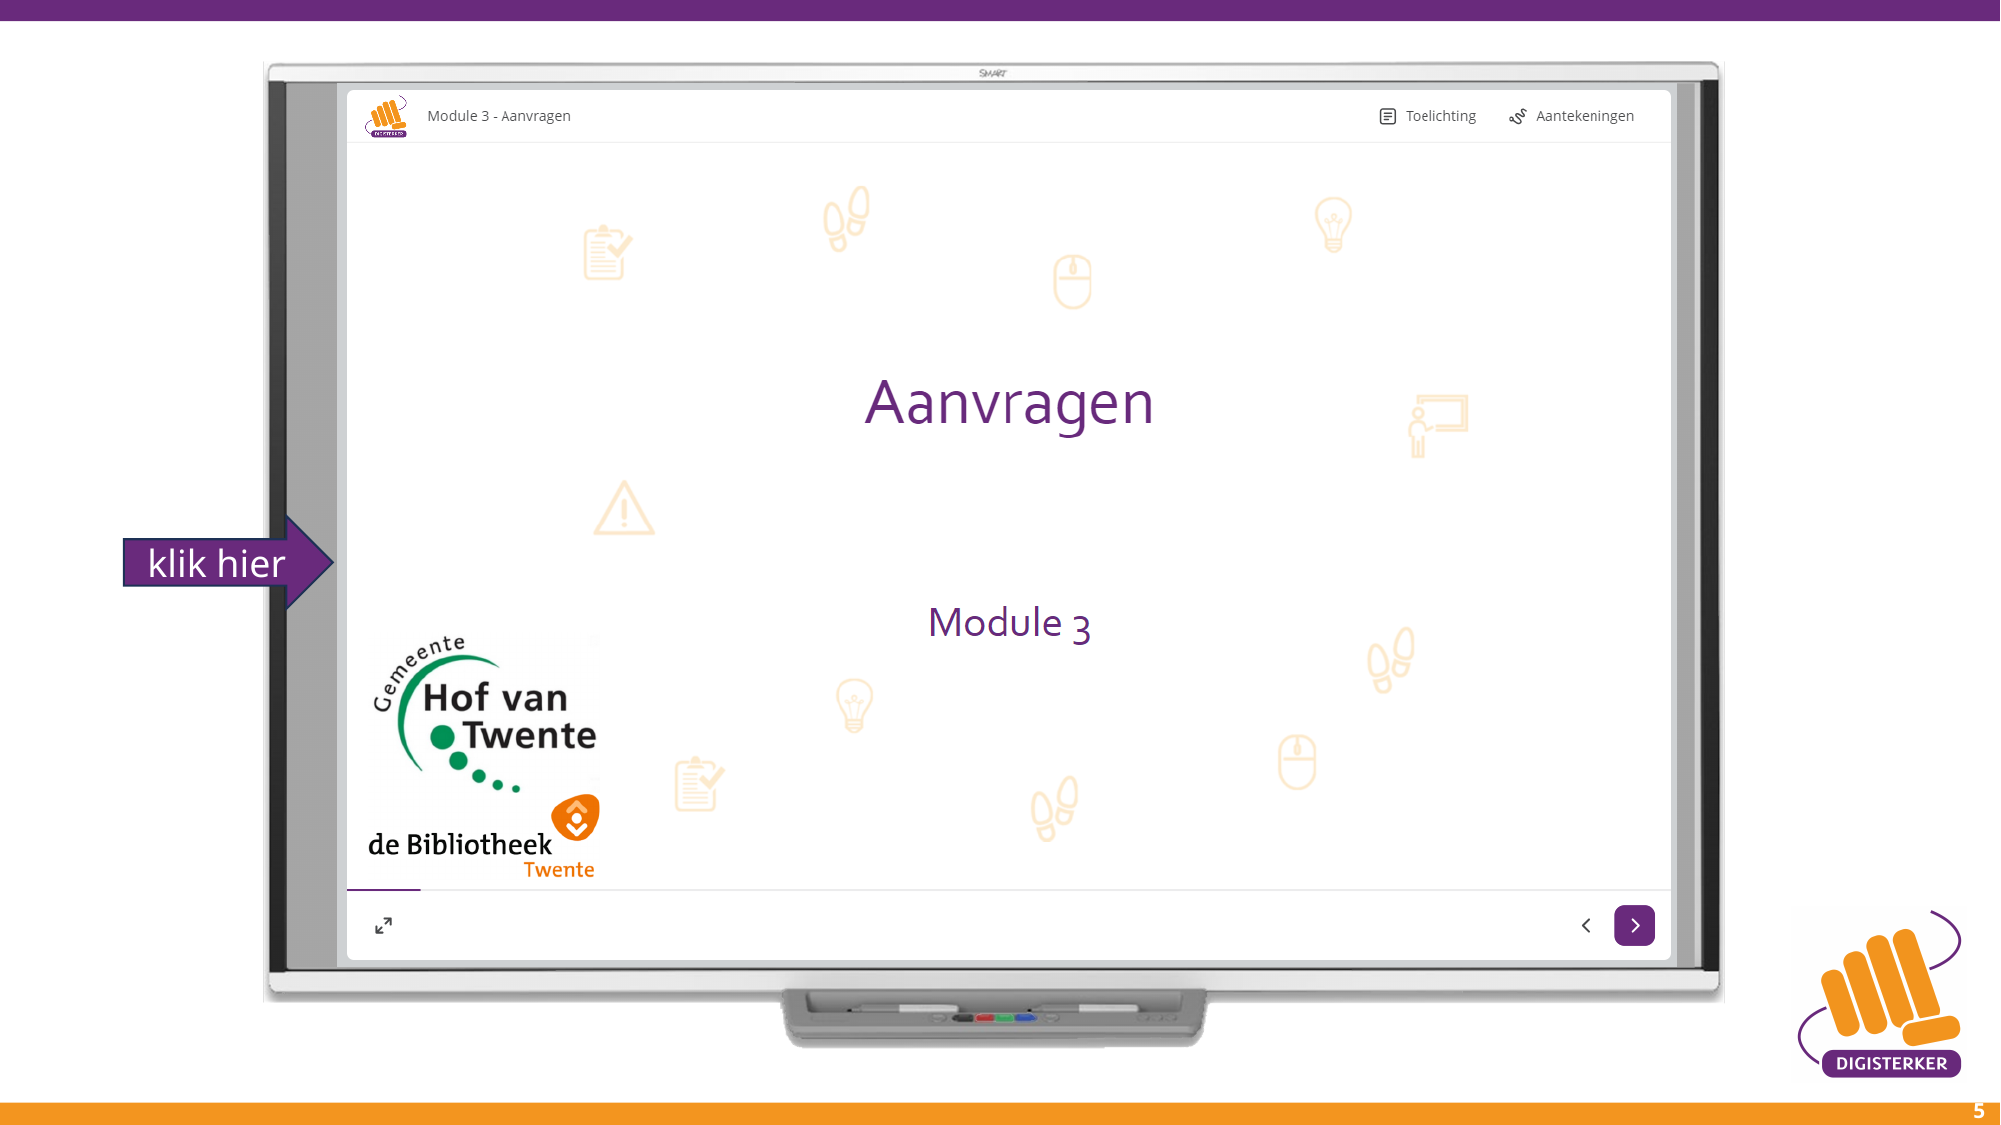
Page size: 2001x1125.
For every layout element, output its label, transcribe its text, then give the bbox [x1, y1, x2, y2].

picture [251, 59, 1749, 1066]
slide_number 5 [1704, 1082, 2000, 1125]
text_box klik hier [122, 538, 251, 587]
picture [1791, 906, 1967, 1082]
